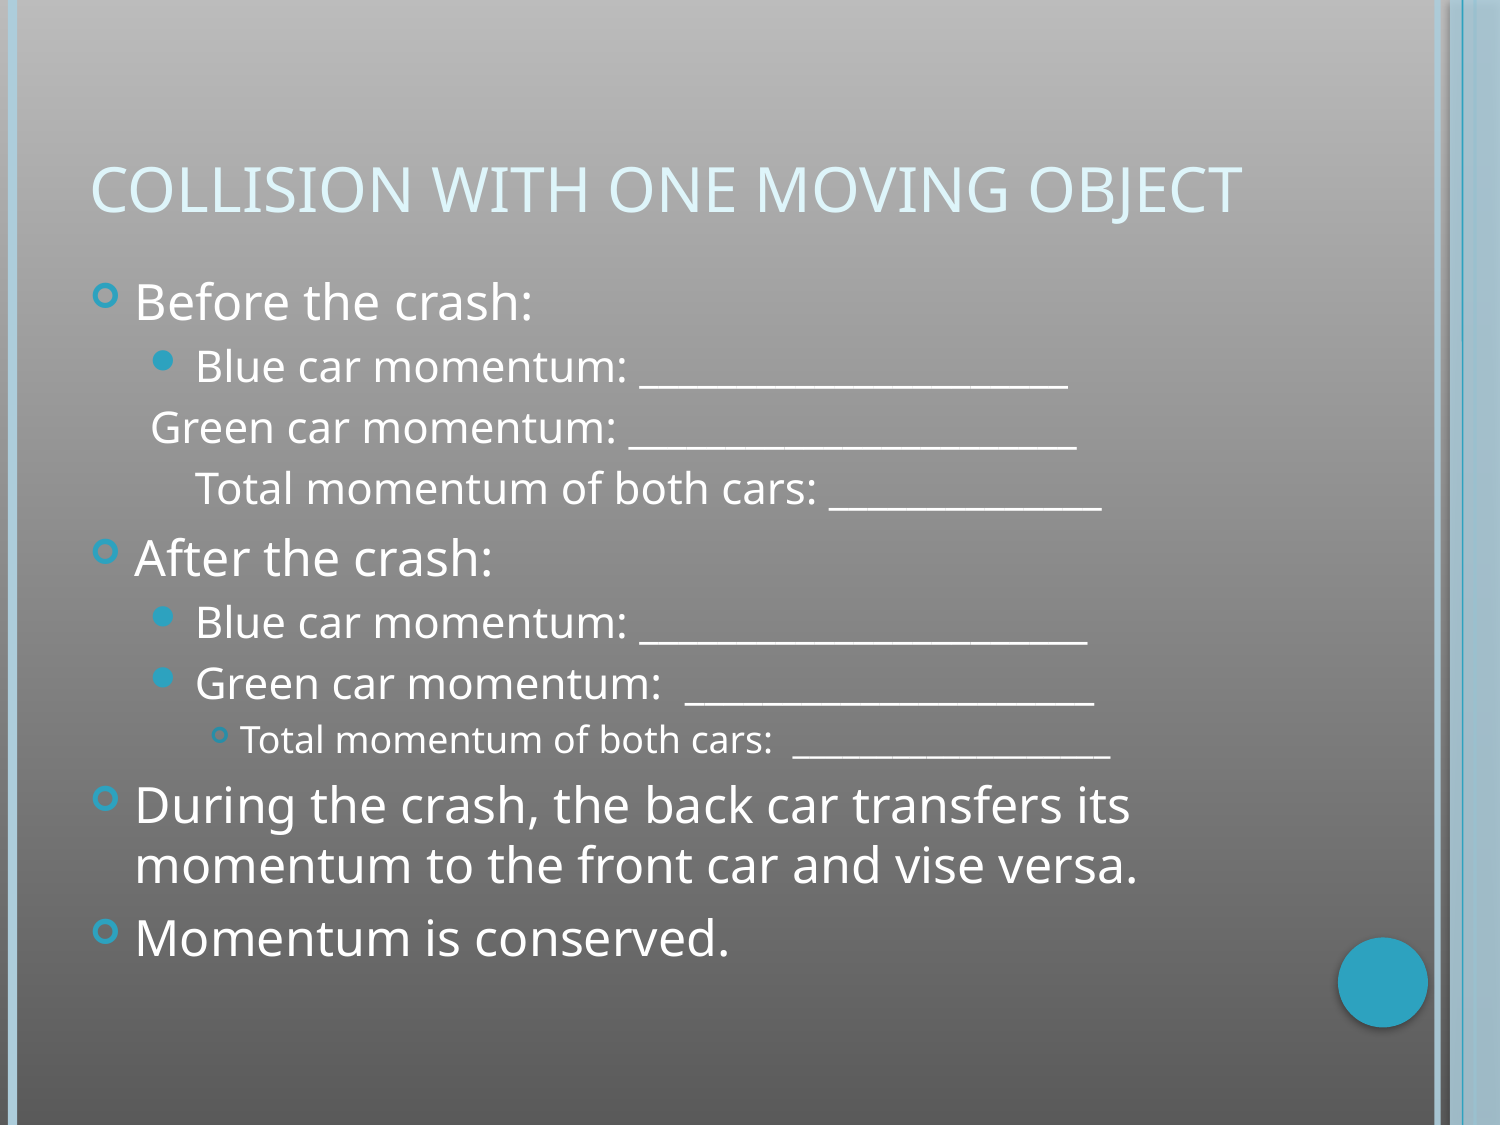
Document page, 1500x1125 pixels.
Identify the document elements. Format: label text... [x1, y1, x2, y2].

list Before the crash: Blue car momentum: ______________________ Green car momentum: _______________________ Total momentum of both cars: ______________ After the crash: Blue car momentum: _______________________ Green car momentum: _____________________ Total momentum of both cars: ___________________ During the crash, the back car transfers its momentum to the front car and vise versa. Momentum is conserved. [75, 262, 1300, 1062]
title Collision with one moving object [75, 45, 1300, 233]
